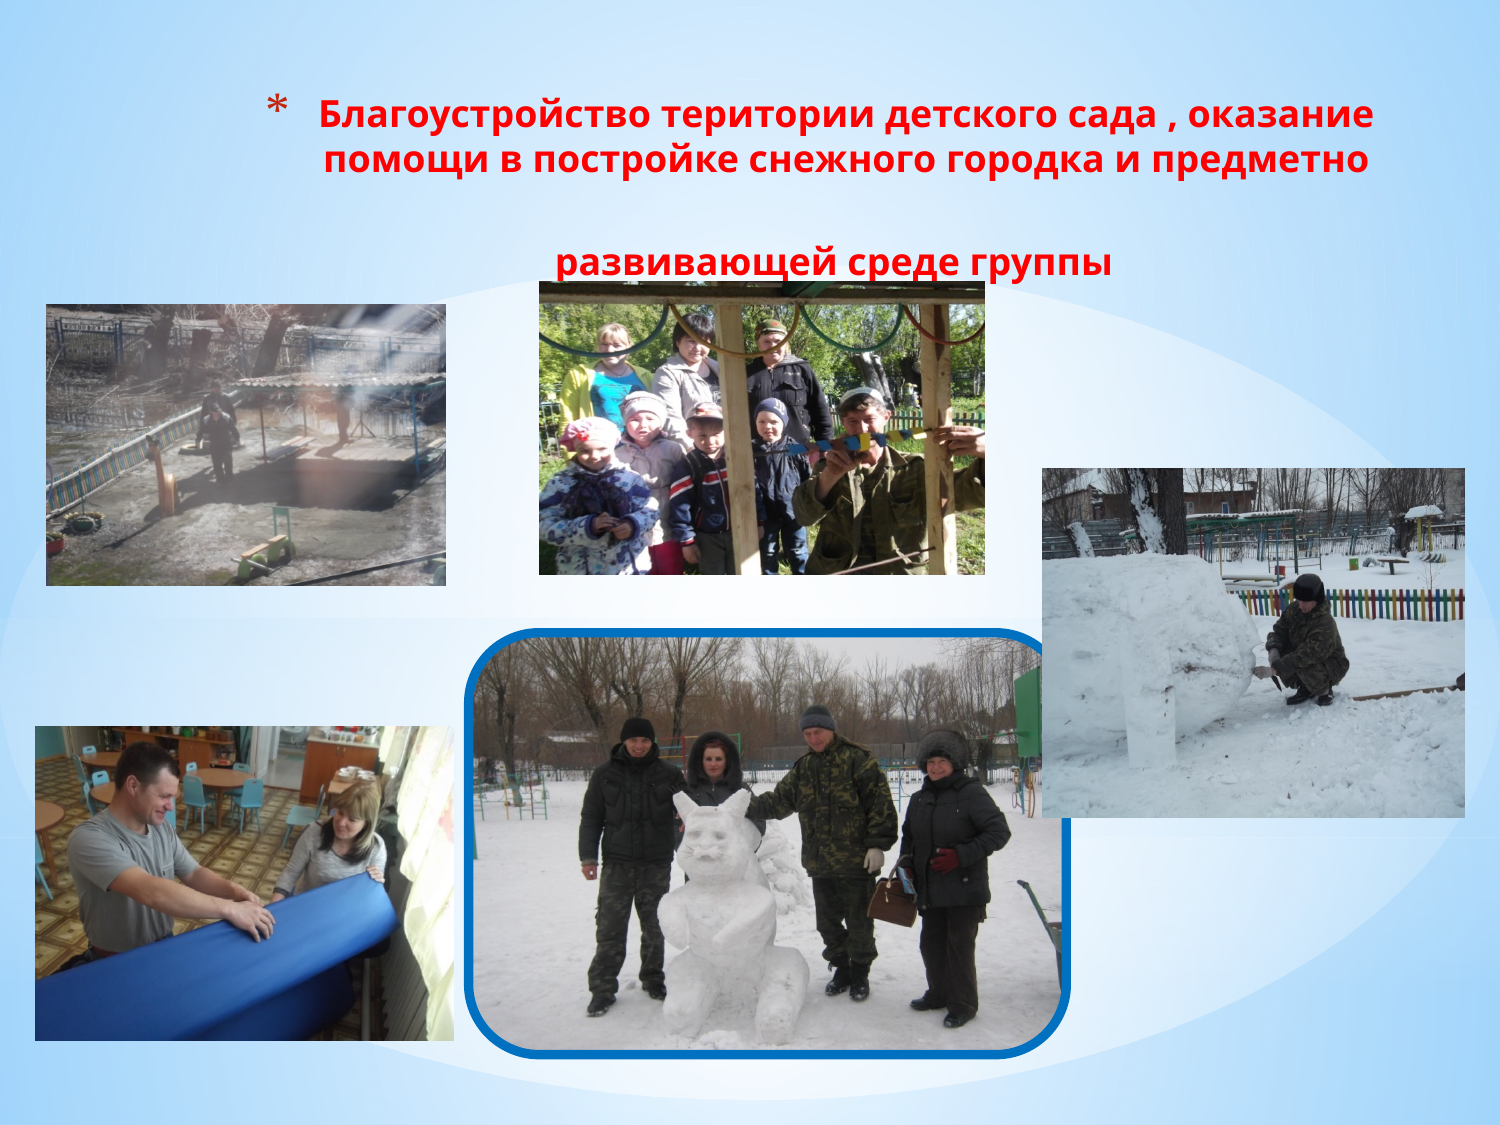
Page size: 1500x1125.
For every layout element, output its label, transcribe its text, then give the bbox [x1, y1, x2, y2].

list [468, 632, 1067, 1055]
picture [1042, 468, 1466, 818]
title Благоустройство територии детского сада , оказание помощи в постройке снежного городка и предметно развивающей среде группы [210, 82, 1430, 176]
picture [34, 726, 454, 1041]
picture [538, 280, 985, 575]
picture [46, 304, 446, 587]
